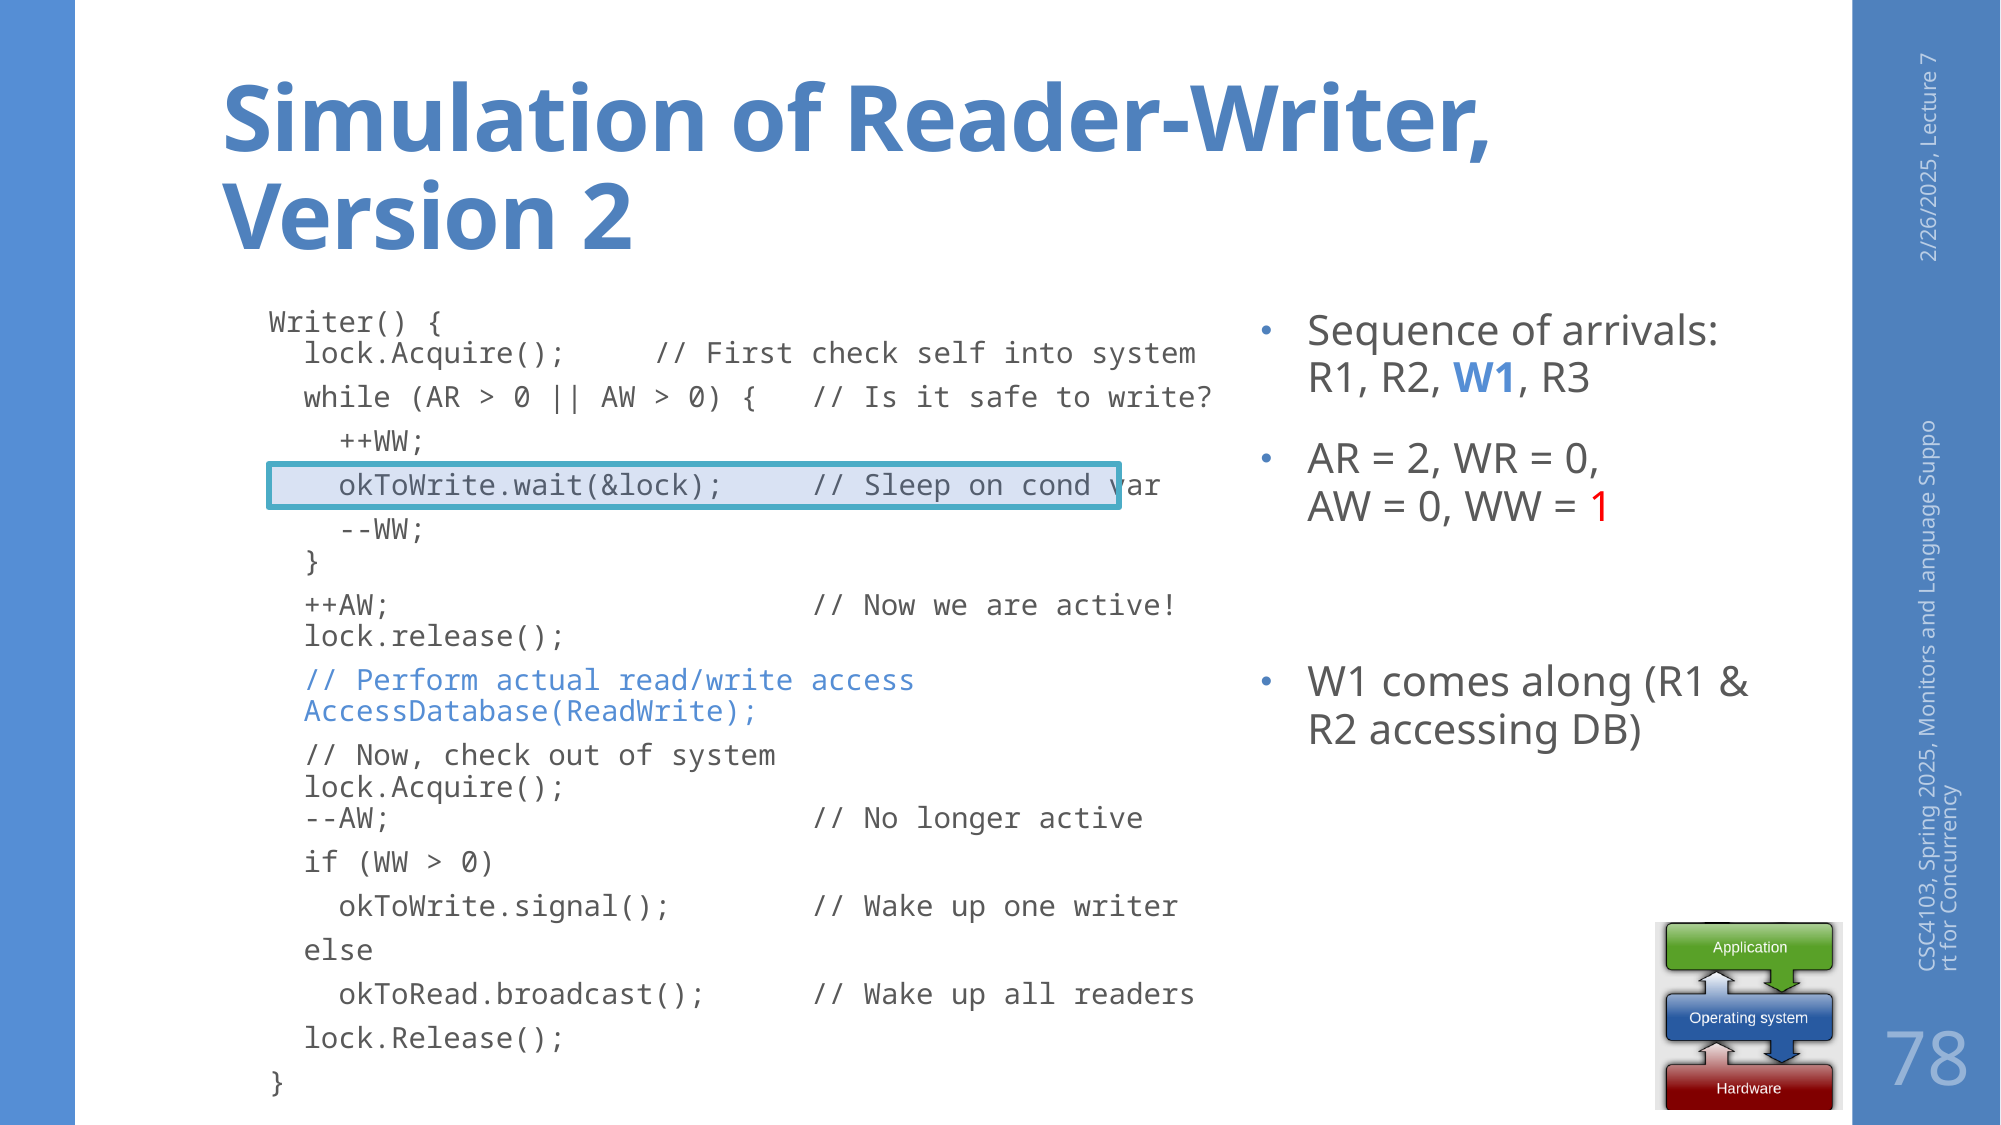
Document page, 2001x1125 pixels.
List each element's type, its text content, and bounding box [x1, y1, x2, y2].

footer CSC4103, Spring 2025, Monitors and Language Support for Concurrency [1897, 400, 1958, 988]
picture [1655, 922, 1843, 1110]
list Writer() { lock.Acquire(); // First check self into system while (AR > 0 || AW > 0) { // Is it safe to write? ++WW; okToWrite.wait(&lock); // Sleep on cond var --WW; } ++AW; // Now we are active! lock.release(); // Perform actual read/write access AccessDatabase(ReadWrite); // Now, check out of system lock.Acquire(); --AW; // No longer active if (WW > 0) okToWrite.signal(); // Wake up one writer else okToRead.broadcast(); // Wake up all readers lock.Release(); } [206, 299, 1245, 1014]
title Simulation of Reader-Writer, Version 2 [206, 48, 1853, 278]
slide_number 78 [1852, 1012, 2000, 1110]
text_box [268, 463, 1120, 508]
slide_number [1897, 37, 1958, 351]
text_box Sequence of arrivals: R1, R2, W1, R3 AR = 2, WR = 0, AW = 0, WW = 1 W1 comes along (R1 & R2 accessing DB) [1245, 299, 1797, 1014]
